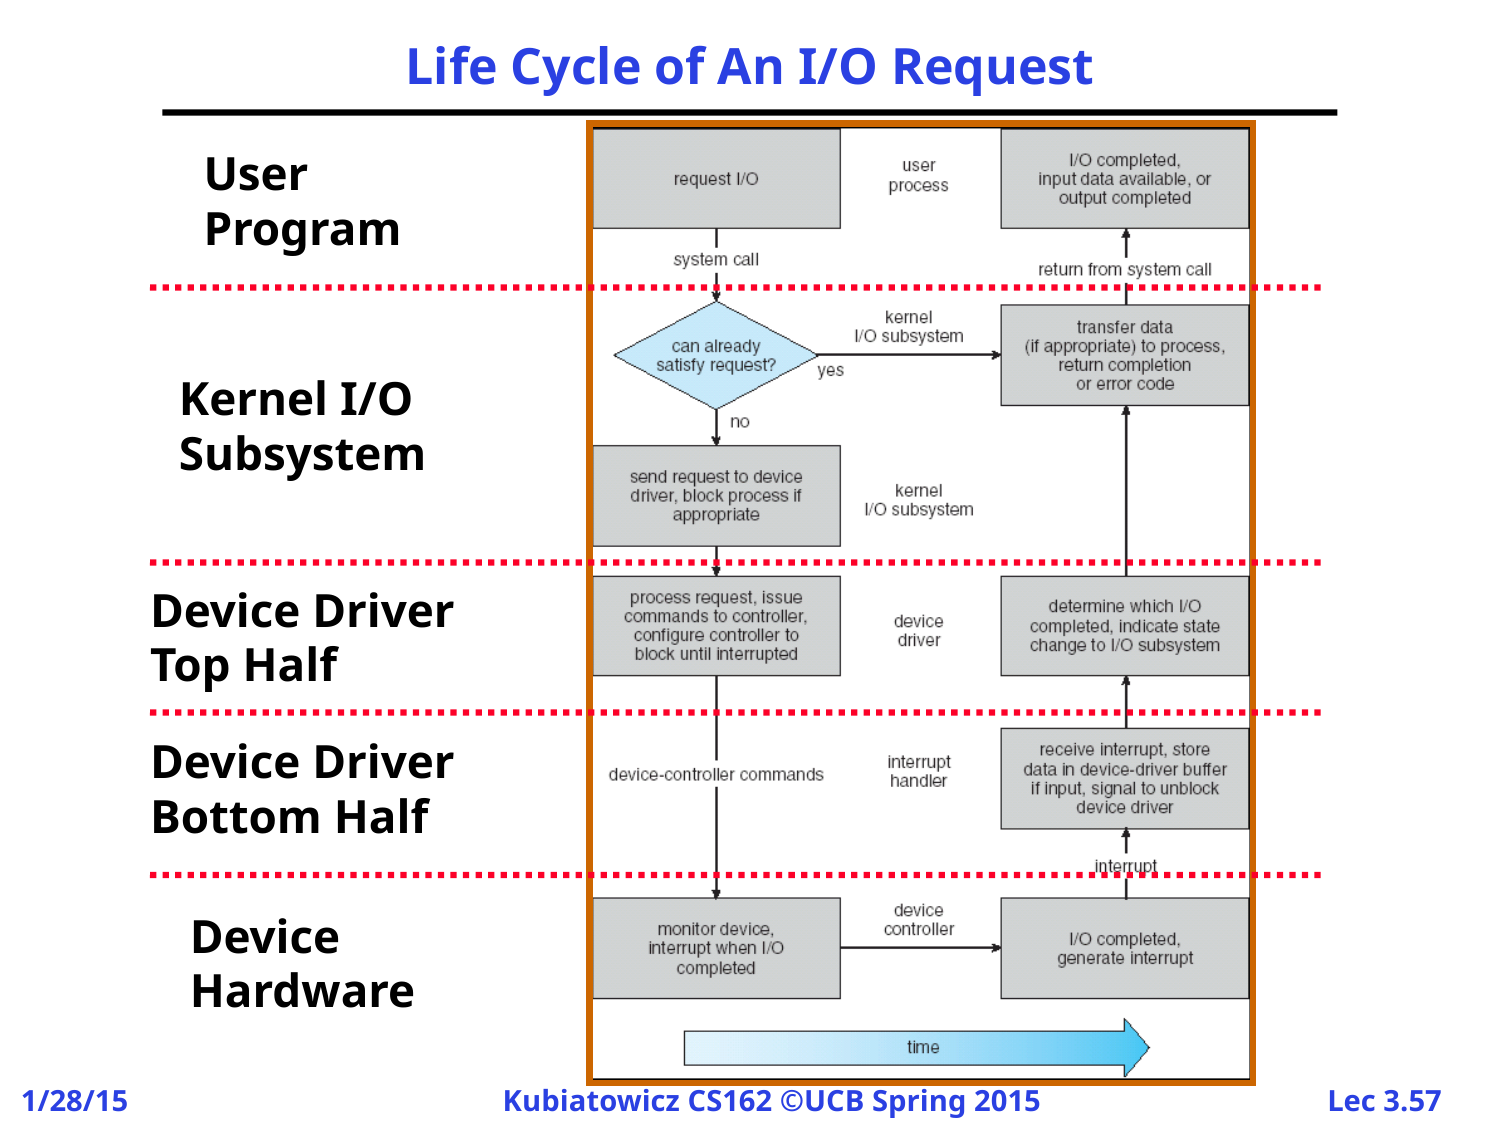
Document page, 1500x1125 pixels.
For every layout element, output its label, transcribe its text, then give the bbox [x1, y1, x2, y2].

picture [592, 126, 1251, 1081]
text_box Kernel I/O Subsystem [164, 362, 517, 487]
text_box Device Driver Top Half [135, 573, 545, 699]
text_box Device Hardware [175, 899, 505, 1025]
title Life Cycle of An I/O Request [162, 24, 1338, 113]
text_box Device Driver Bottom Half [135, 724, 545, 850]
text_box User Program [188, 137, 492, 262]
